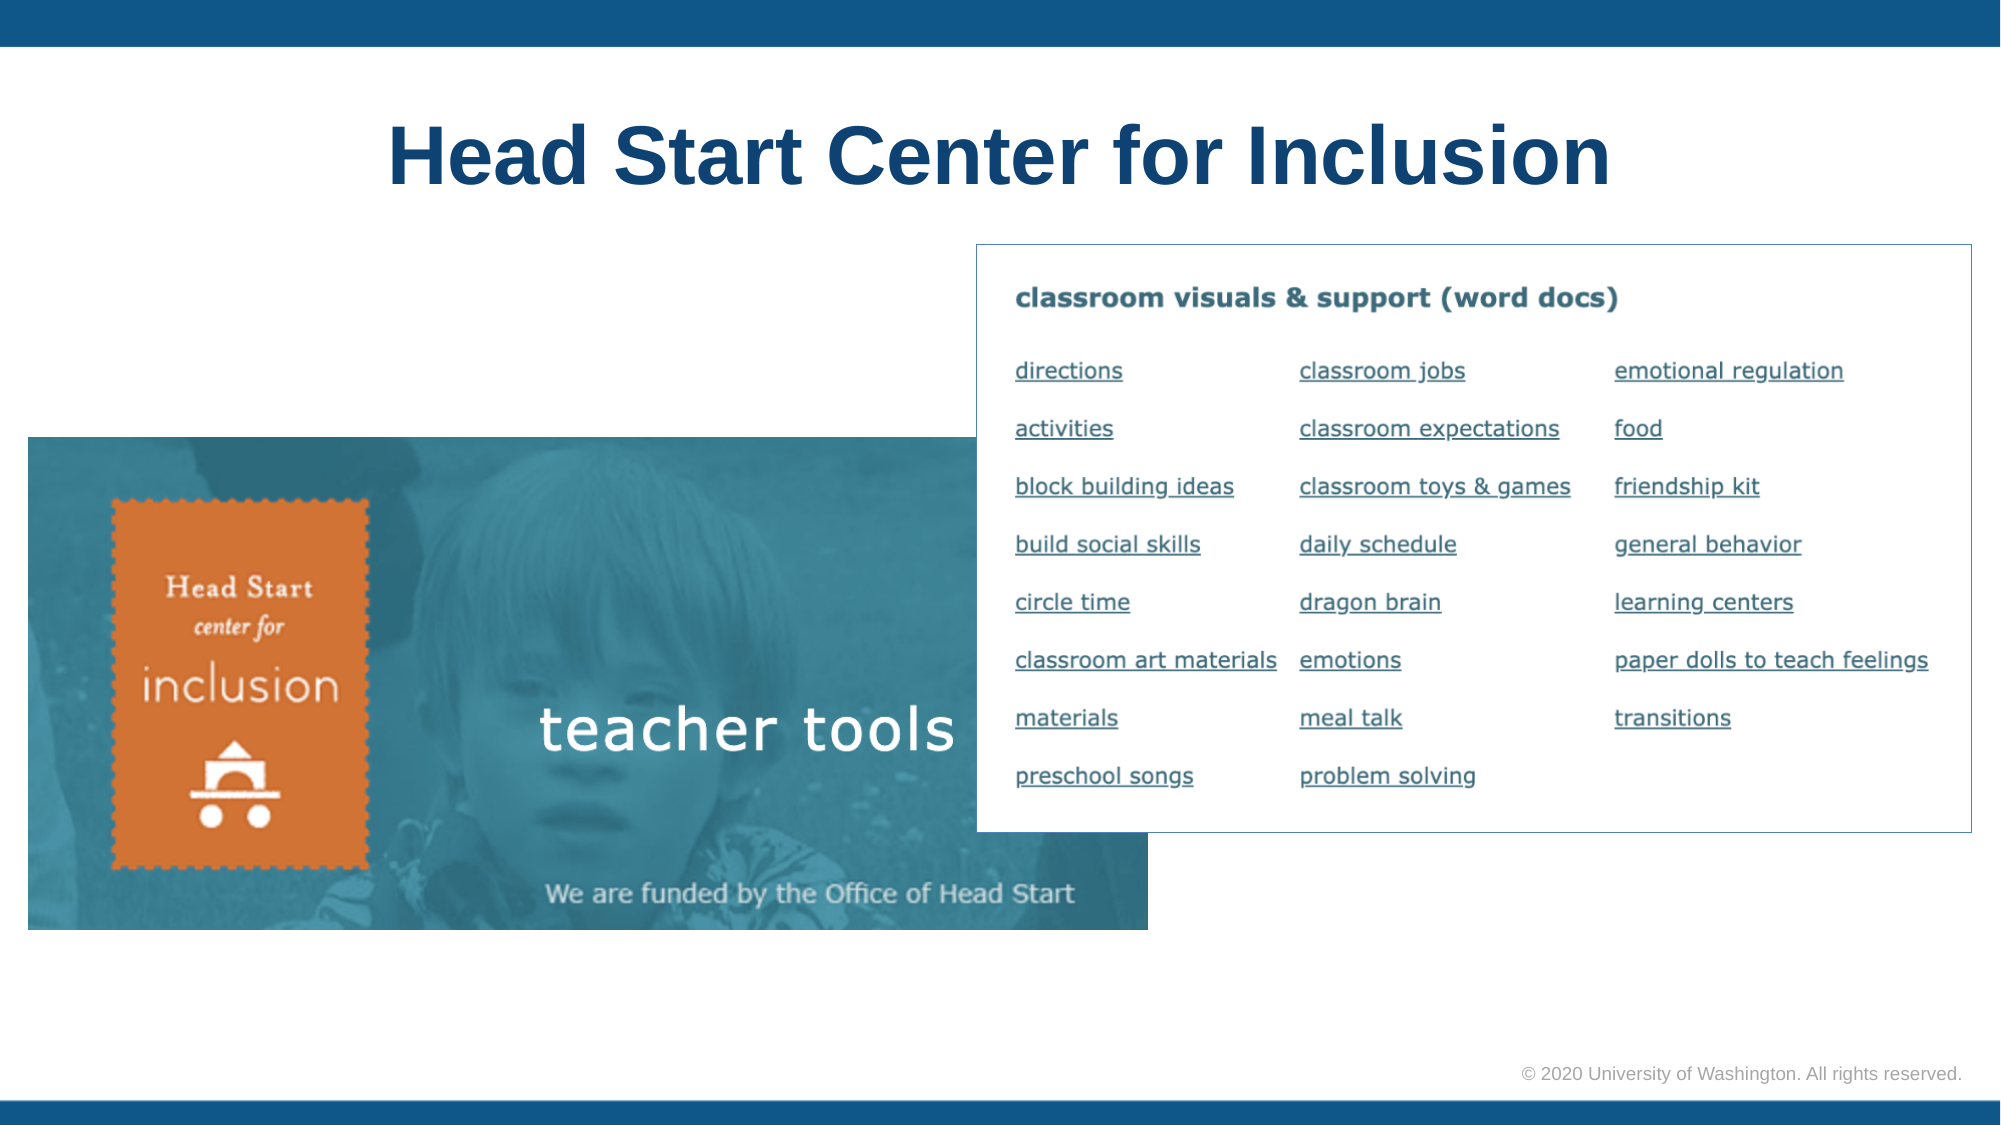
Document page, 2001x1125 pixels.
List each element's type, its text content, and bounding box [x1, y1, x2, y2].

picture [0, 0, 2001, 1125]
title Head Start Center for Inclusion [0, 57, 2000, 245]
